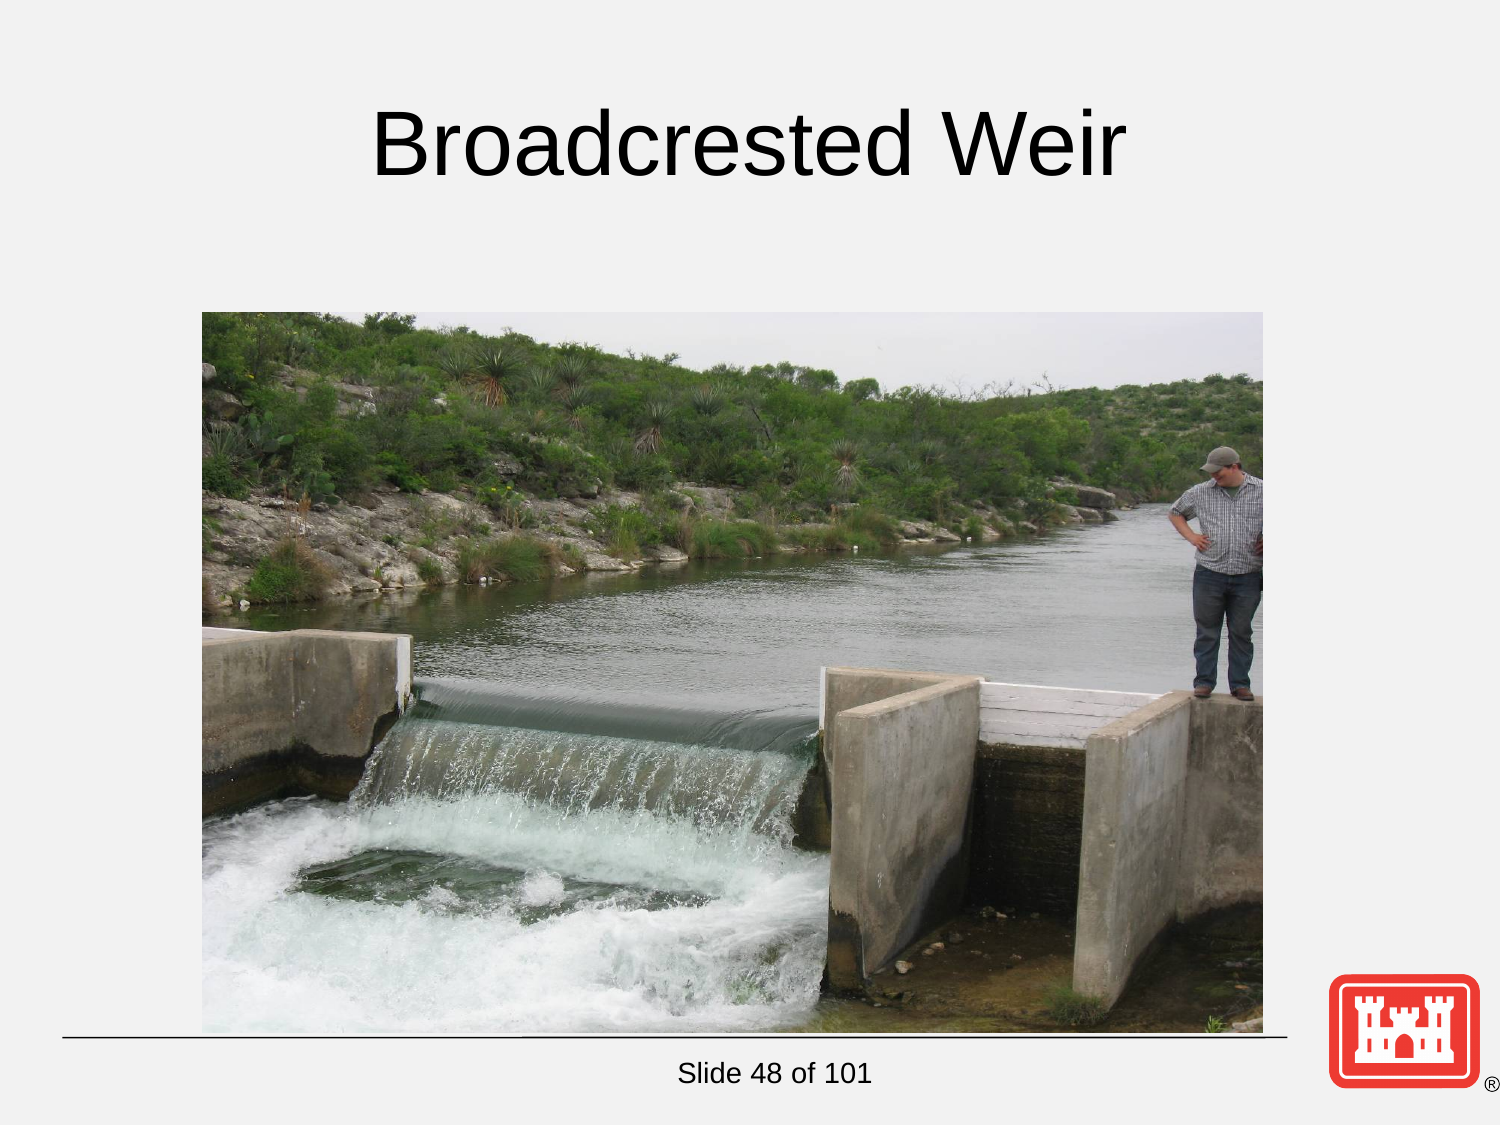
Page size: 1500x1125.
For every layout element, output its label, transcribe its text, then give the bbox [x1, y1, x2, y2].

picture [201, 312, 1263, 1034]
picture [1329, 974, 1500, 1092]
title Broadcrested Weir [74, 44, 1426, 233]
slide_number Slide 48 of 101 [599, 1046, 951, 1125]
